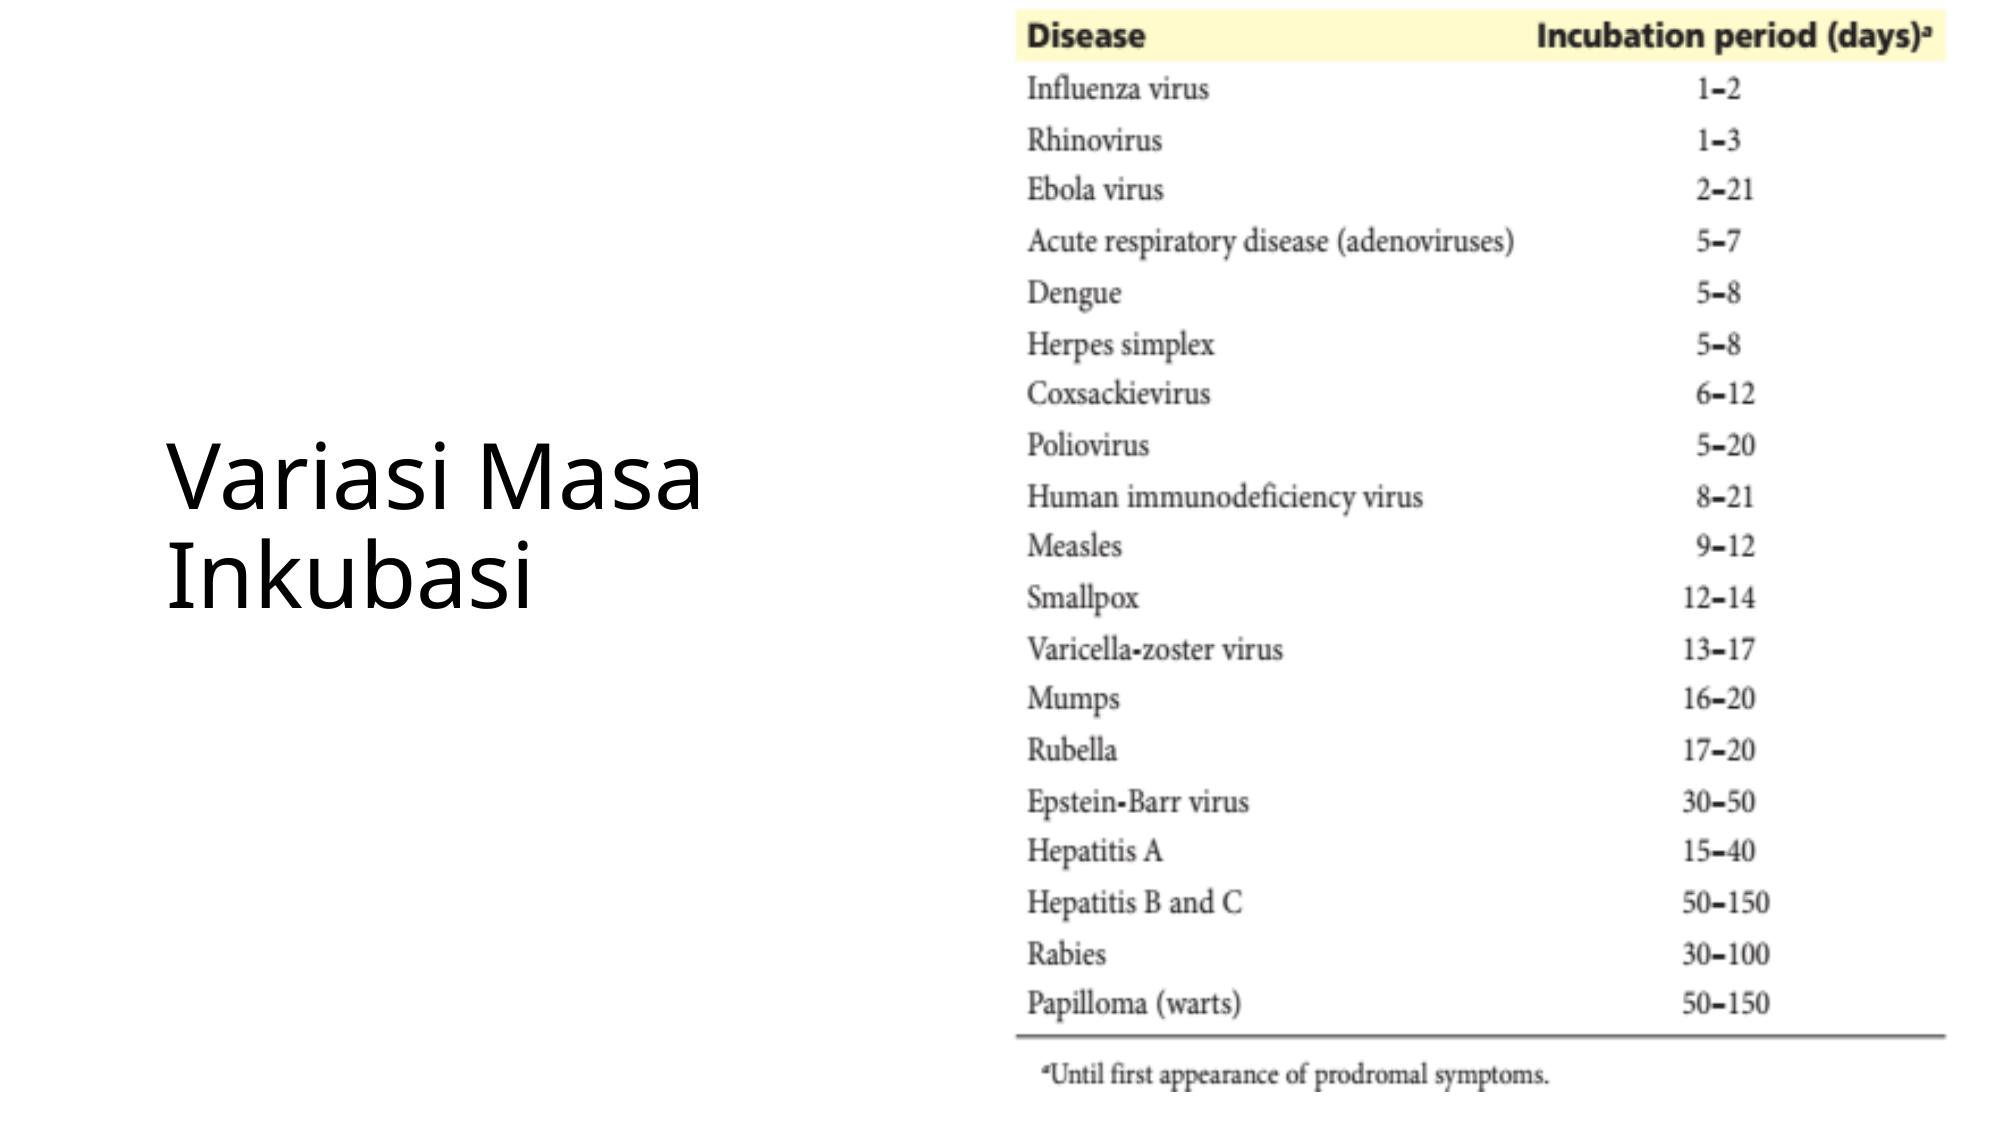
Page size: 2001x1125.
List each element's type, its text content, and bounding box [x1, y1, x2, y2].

picture [999, 0, 1961, 1092]
title Variasi Masa Inkubasi [151, 420, 986, 639]
